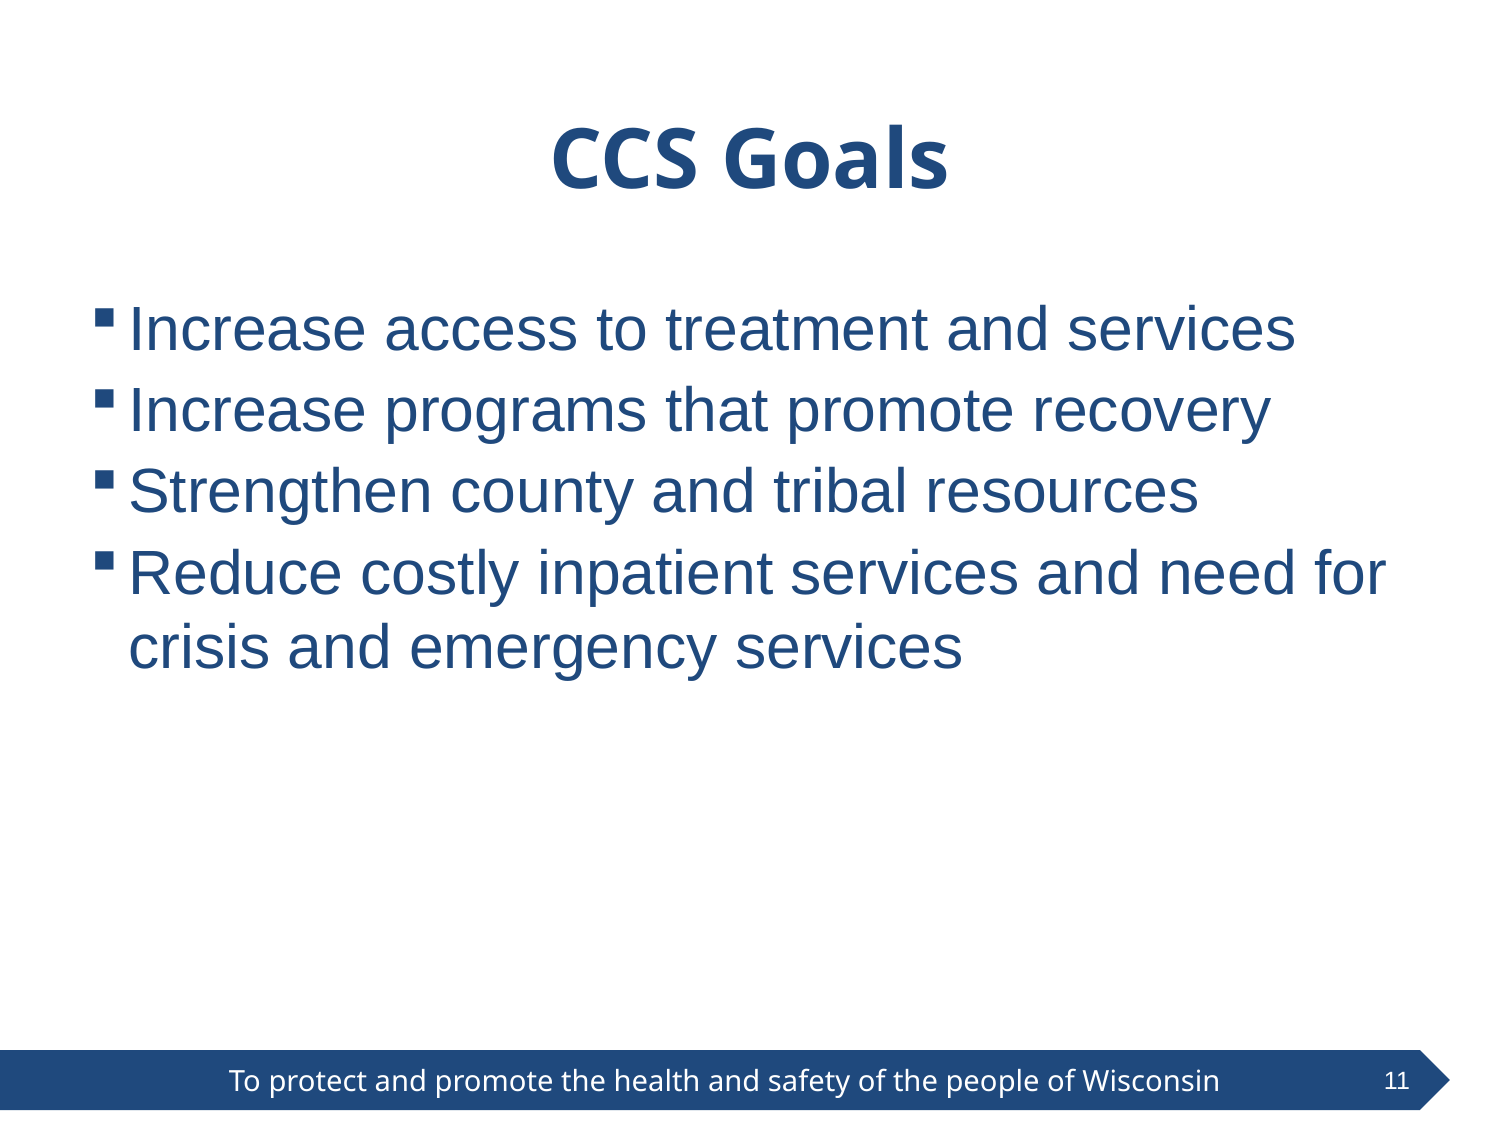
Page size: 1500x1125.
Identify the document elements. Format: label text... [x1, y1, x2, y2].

slide_number 11 [1074, 1050, 1425, 1111]
title CCS Goals [75, 29, 1425, 280]
list Increase access to treatment and services Increase programs that promote recovery Strengthen county and tribal resources Reduce costly inpatient services and need for crisis and emergency services [75, 280, 1425, 1031]
